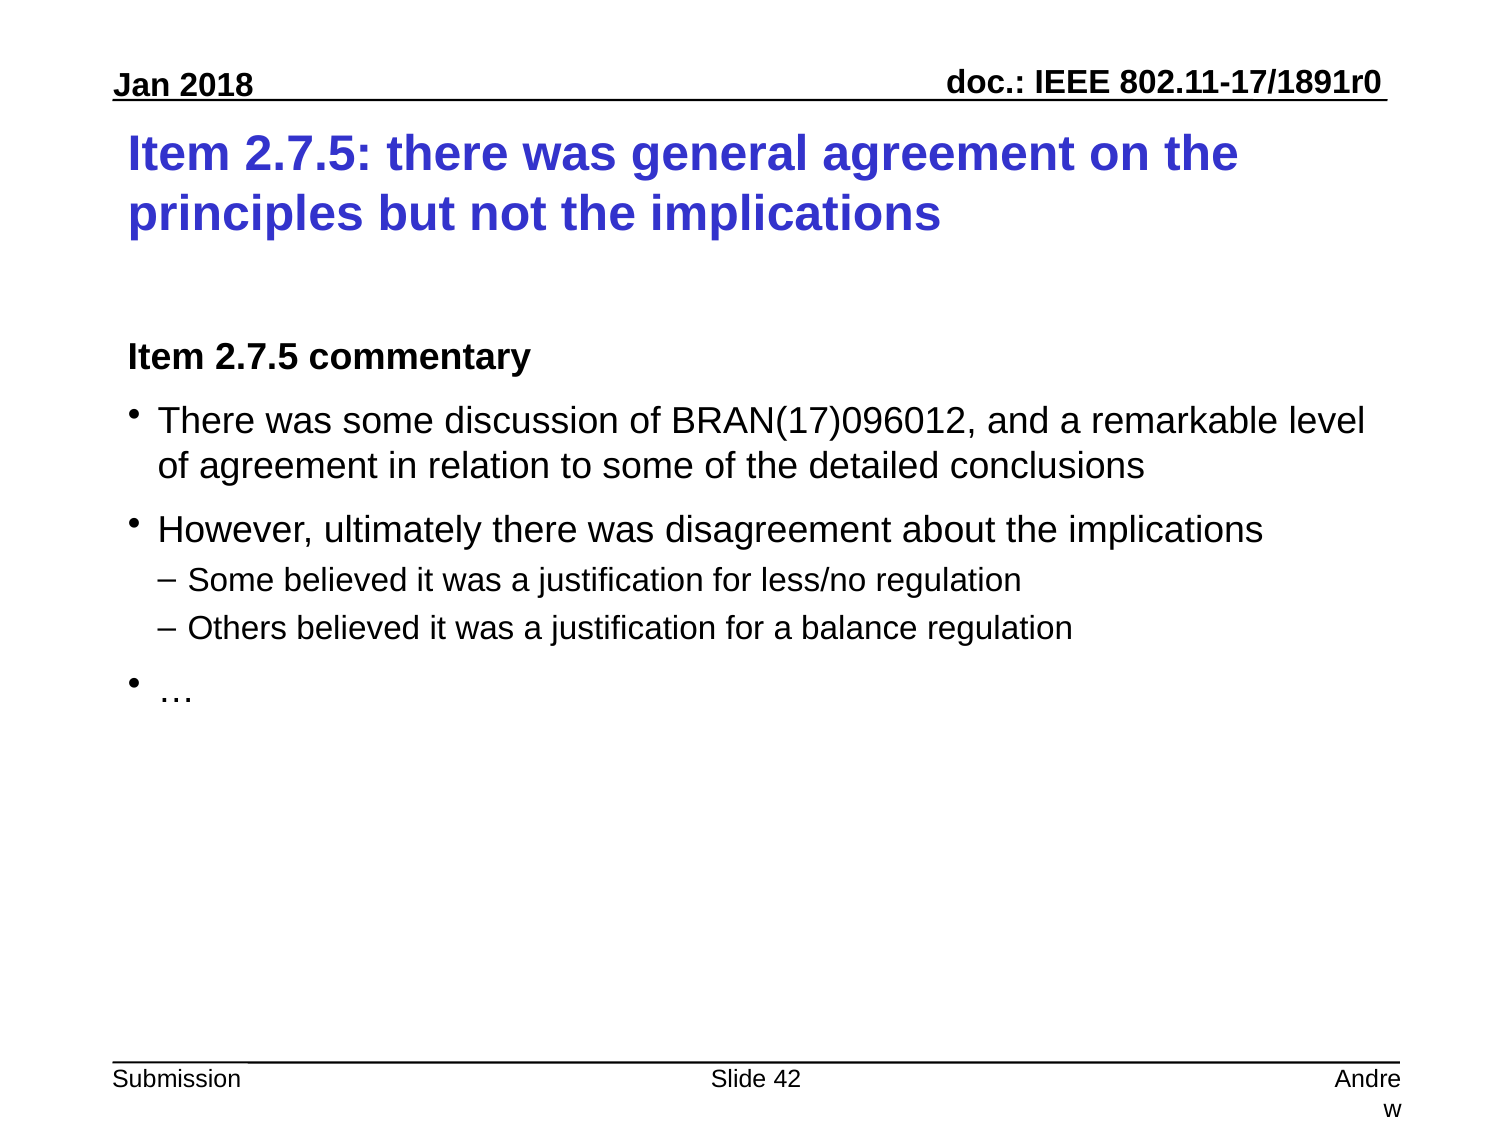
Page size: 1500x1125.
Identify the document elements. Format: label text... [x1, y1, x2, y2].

slide_number Slide 42 [709, 1061, 803, 1093]
list Item 2.7.5 commentary There was some discussion of BRAN(17)096012, and a remarkable level of agreement in relation to some of the detailed conclusions However, ultimately there was disagreement about the implications Some believed it was a justification for less/no regulation Others believed it was a justification for a balance regulation … [112, 324, 1388, 1000]
footer Andrew Myles, Cisco [1320, 1061, 1402, 1093]
title Item 2.7.5: there was general agreement on the principles but not the implications [112, 112, 1425, 288]
